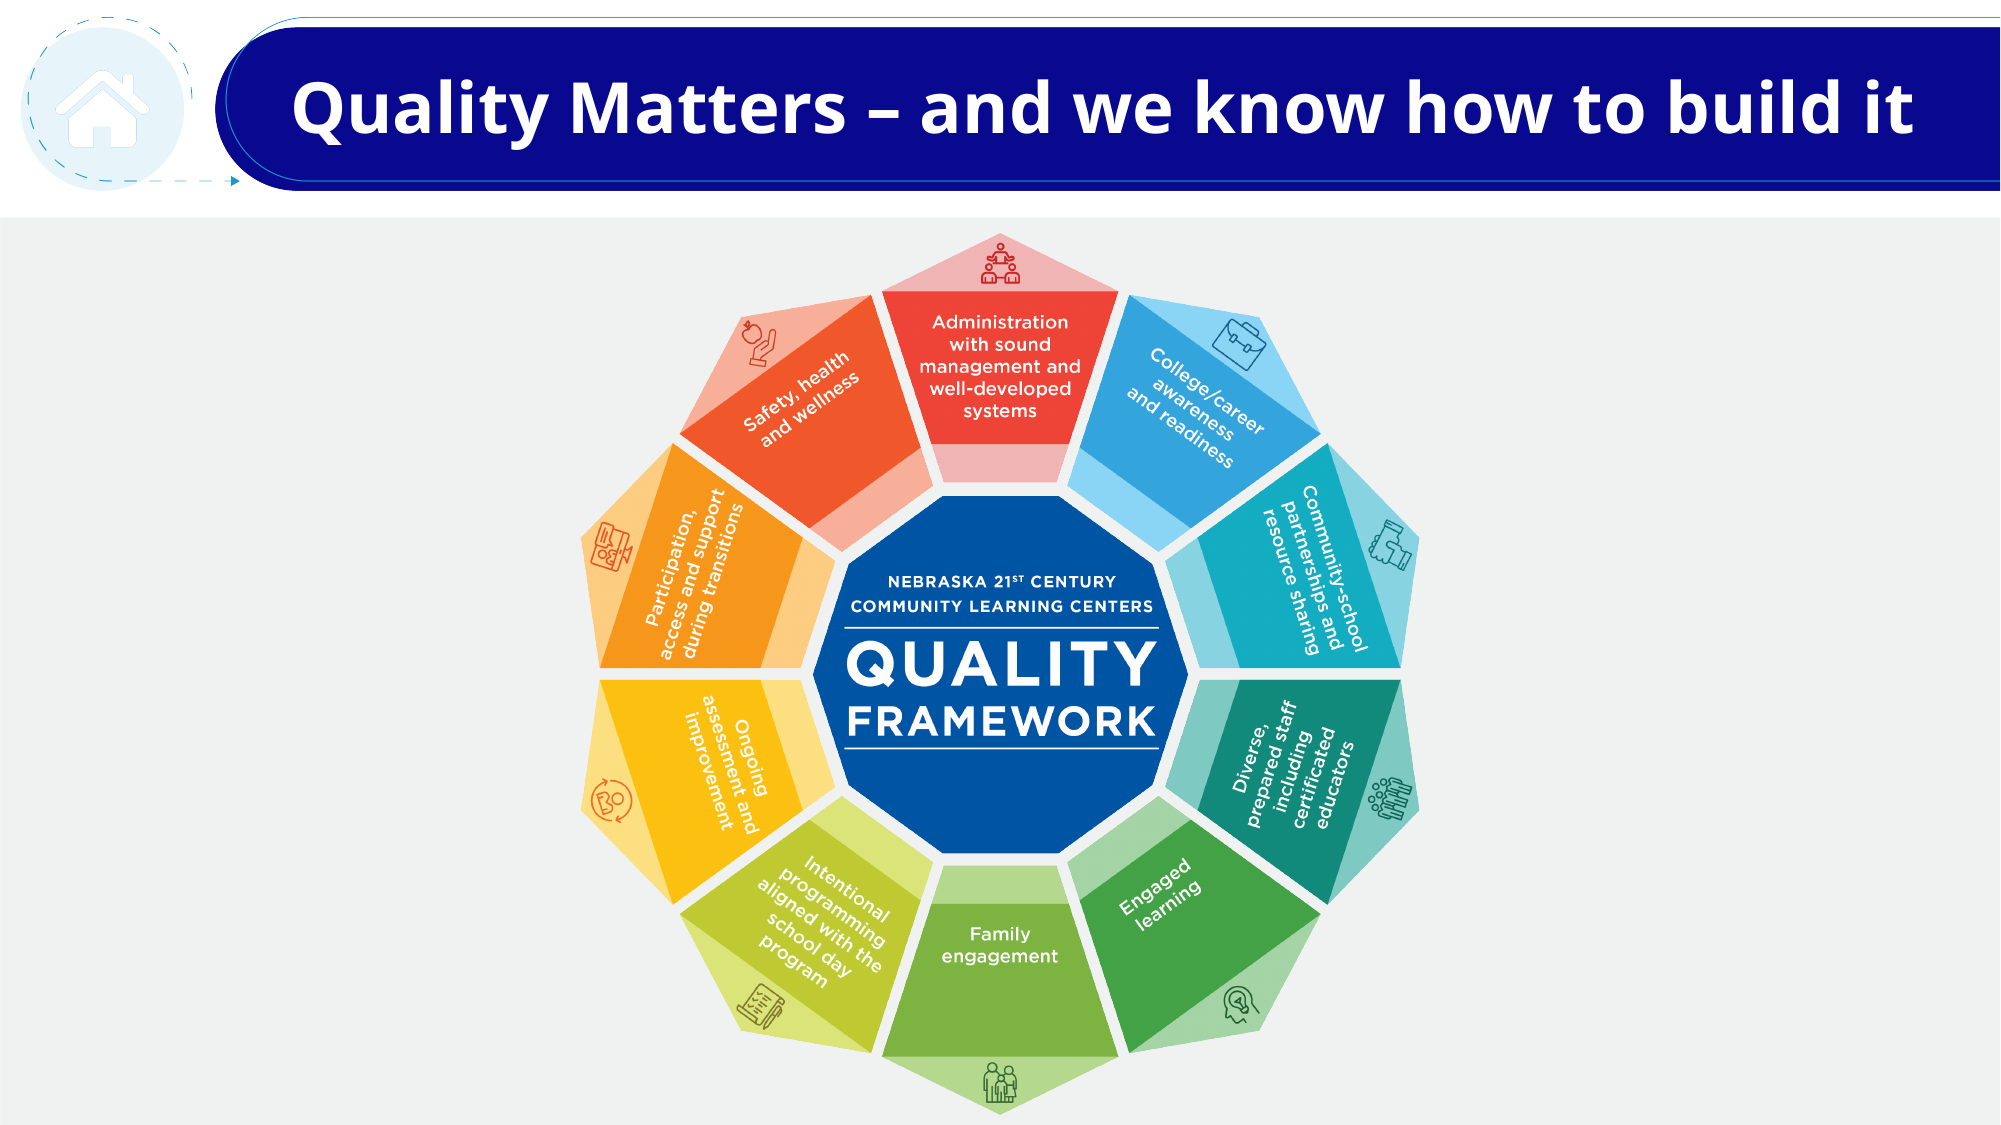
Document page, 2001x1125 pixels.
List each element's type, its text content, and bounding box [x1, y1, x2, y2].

title Quality Matters – and we know how to build it [275, 31, 2000, 190]
picture [0, 0, 2001, 1125]
